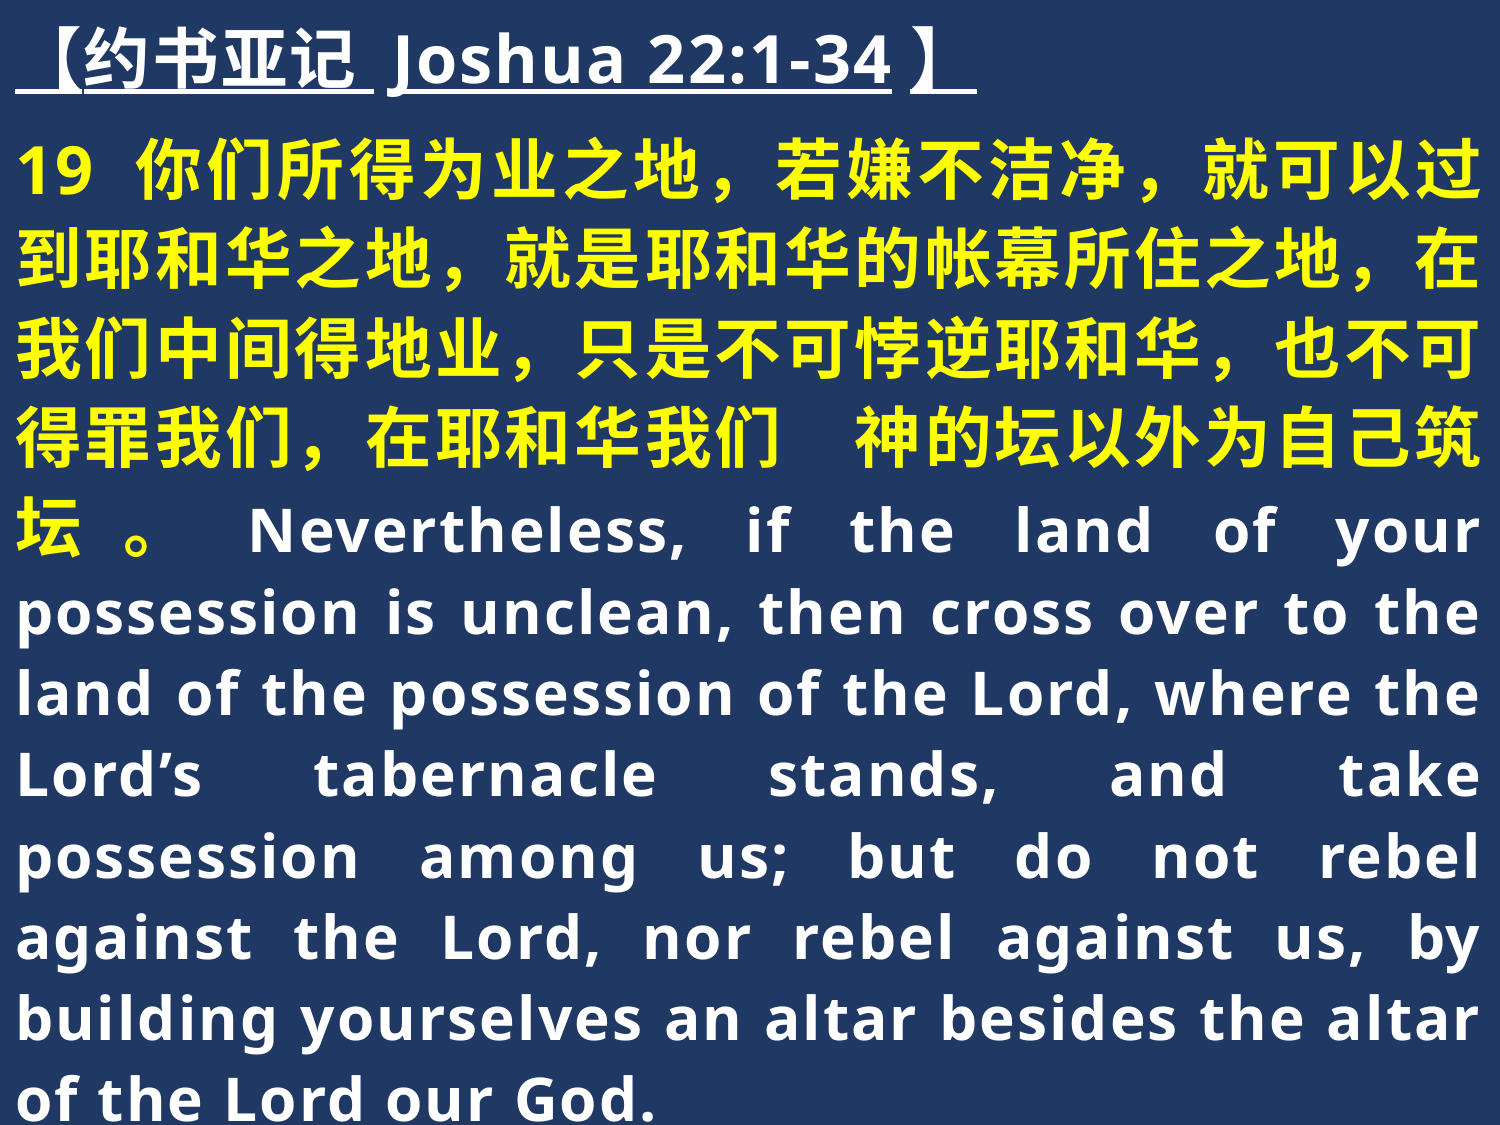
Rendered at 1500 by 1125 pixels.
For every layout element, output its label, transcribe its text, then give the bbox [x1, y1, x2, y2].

list 【约书亚记 Joshua 22:1-34】 19 你们所得为业之地，若嫌不洁净，就可以过到耶和华之地，就是耶和华的帐幕所住之地，在我们中间得地业，只是不可悖逆耶和华，也不可得罪我们，在耶和华我们 神的坛以外为自己筑坛。Nevertheless, if the land of your possession is unclean, then cross over to the land of the possession of the Lord, where the Lord’s tabernacle stands, and take possession among us; but do not rebel against the Lord, nor rebel against us, by building yourselves an altar besides the altar of the Lord our God. [0, 0, 1500, 1125]
